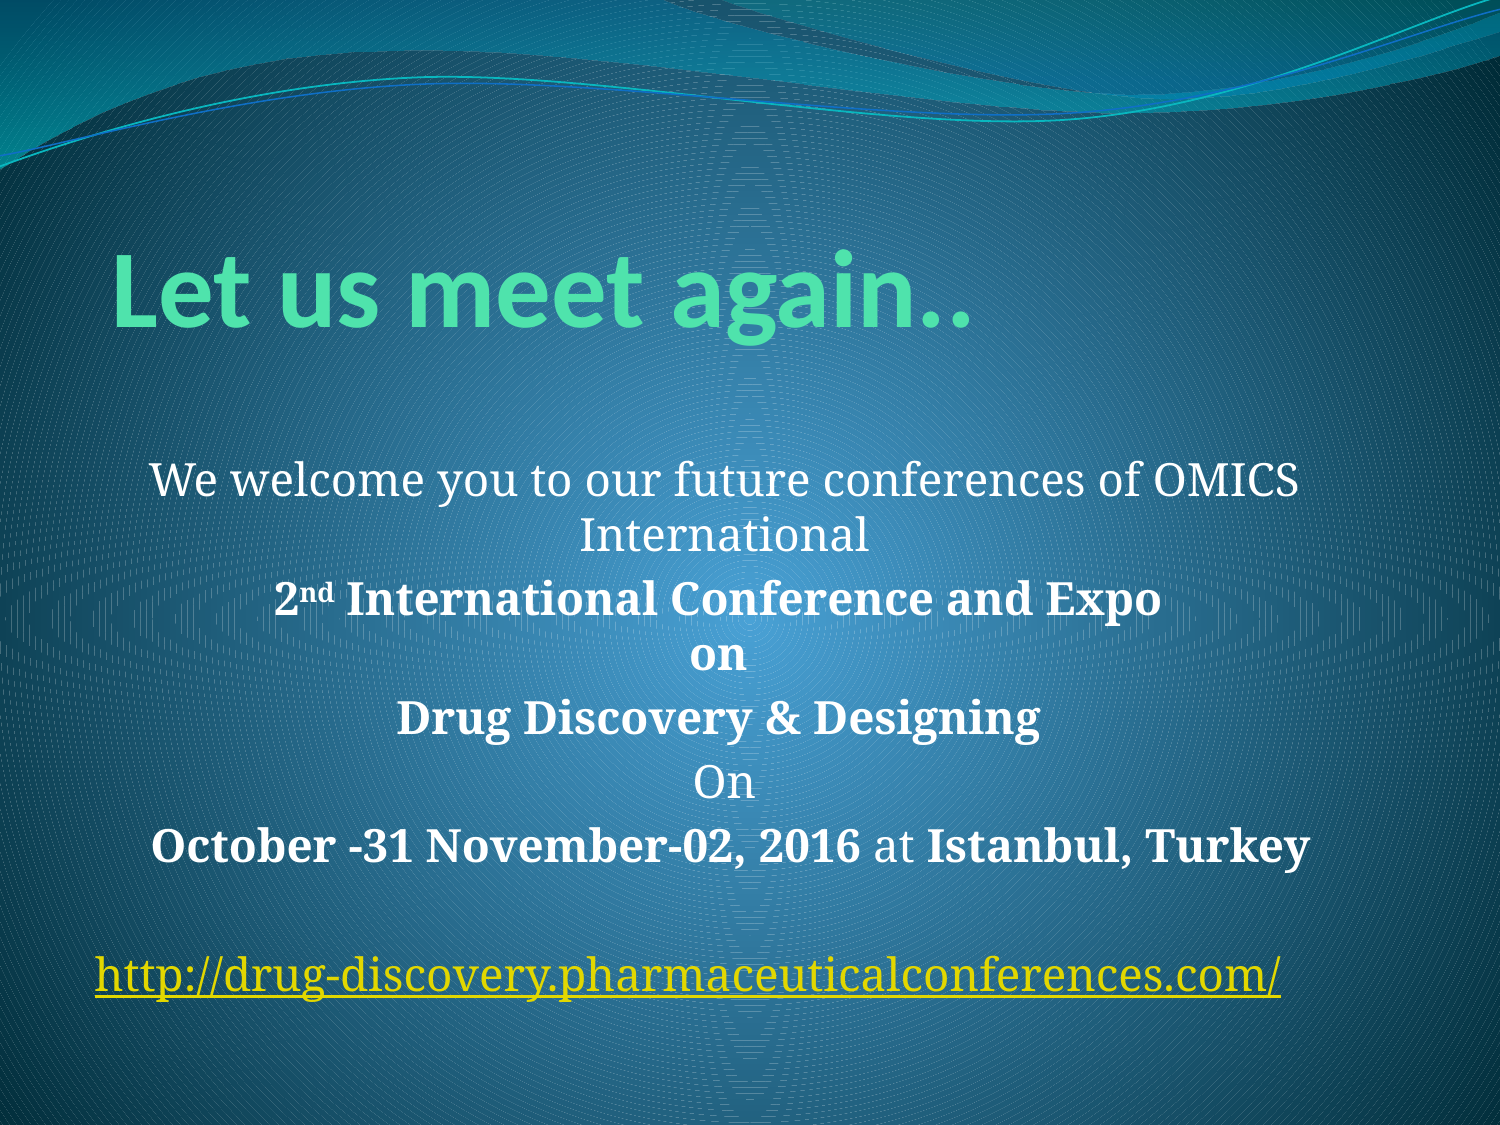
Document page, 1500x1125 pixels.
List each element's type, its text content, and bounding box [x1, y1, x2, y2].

list We welcome you to our future conferences of OMICS International 2nd International Conference and Expo on Drug Discovery & Designing On October -31 November-02, 2016 at Istanbul, Turkey http://drug-discovery.pharmaceuticalconferences.com/ [86, 443, 1362, 1063]
title Let us meet again.. [86, 216, 1362, 350]
